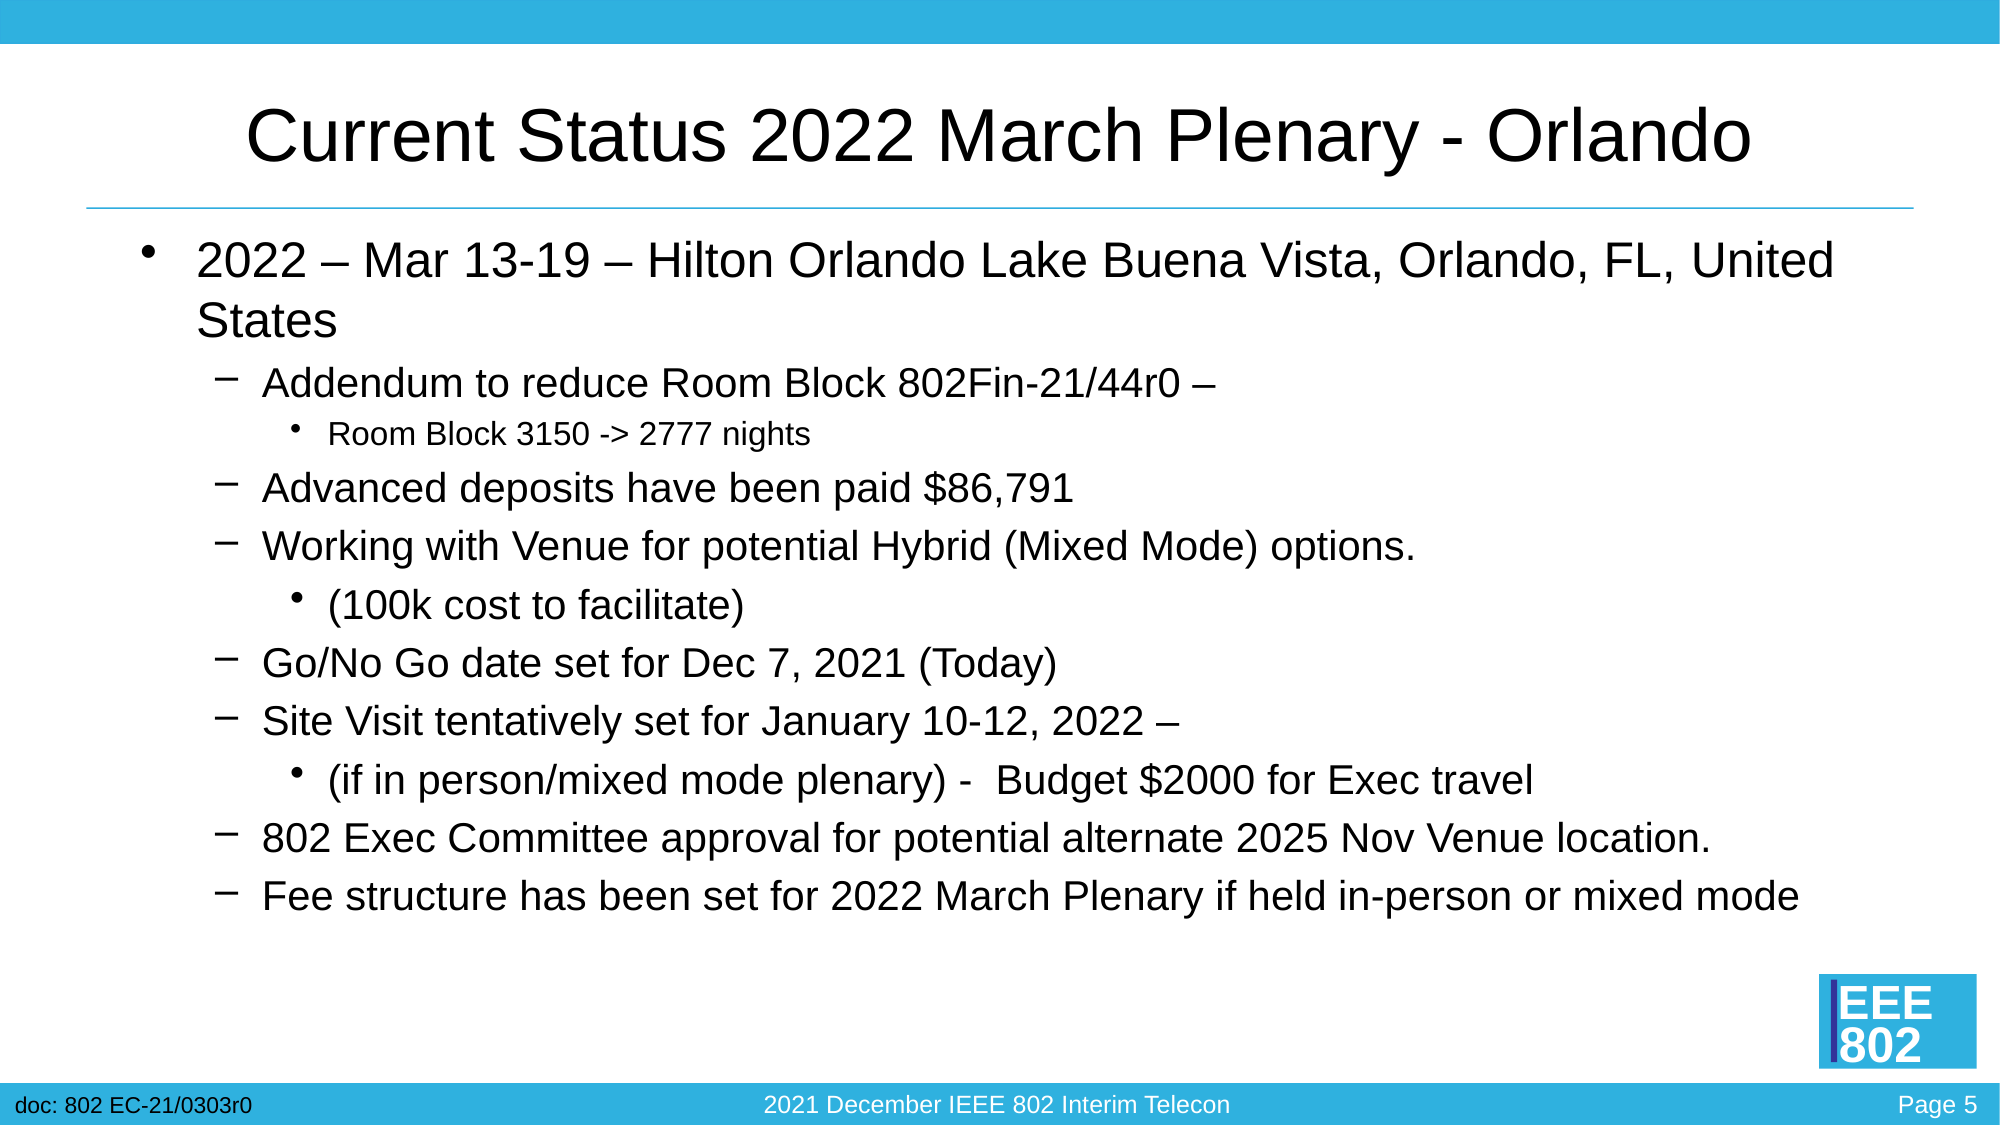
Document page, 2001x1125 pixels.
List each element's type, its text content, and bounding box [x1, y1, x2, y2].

list 2022 – Mar 13-19 – Hilton Orlando Lake Buena Vista, Orlando, FL, United States Addendum to reduce Room Block 802Fin-21/44r0 – Room Block 3150 -> 2777 nights Advanced deposits have been paid $86,791 Working with Venue for potential Hybrid (Mixed Mode) options. (100k cost to facilitate) Go/No Go date set for Dec 7, 2021 (Today) Site Visit tentatively set for January 10-12, 2022 – (if in person/mixed mode plenary) - Budget $2000 for Exec travel 802 Exec Committee approval for potential alternate 2025 Nov Venue location. Fee structure has been set for 2022 March Plenary if held in-person or mixed mode [125, 220, 1875, 1059]
title Current Status 2022 March Plenary - Orlando [99, 66, 1900, 197]
